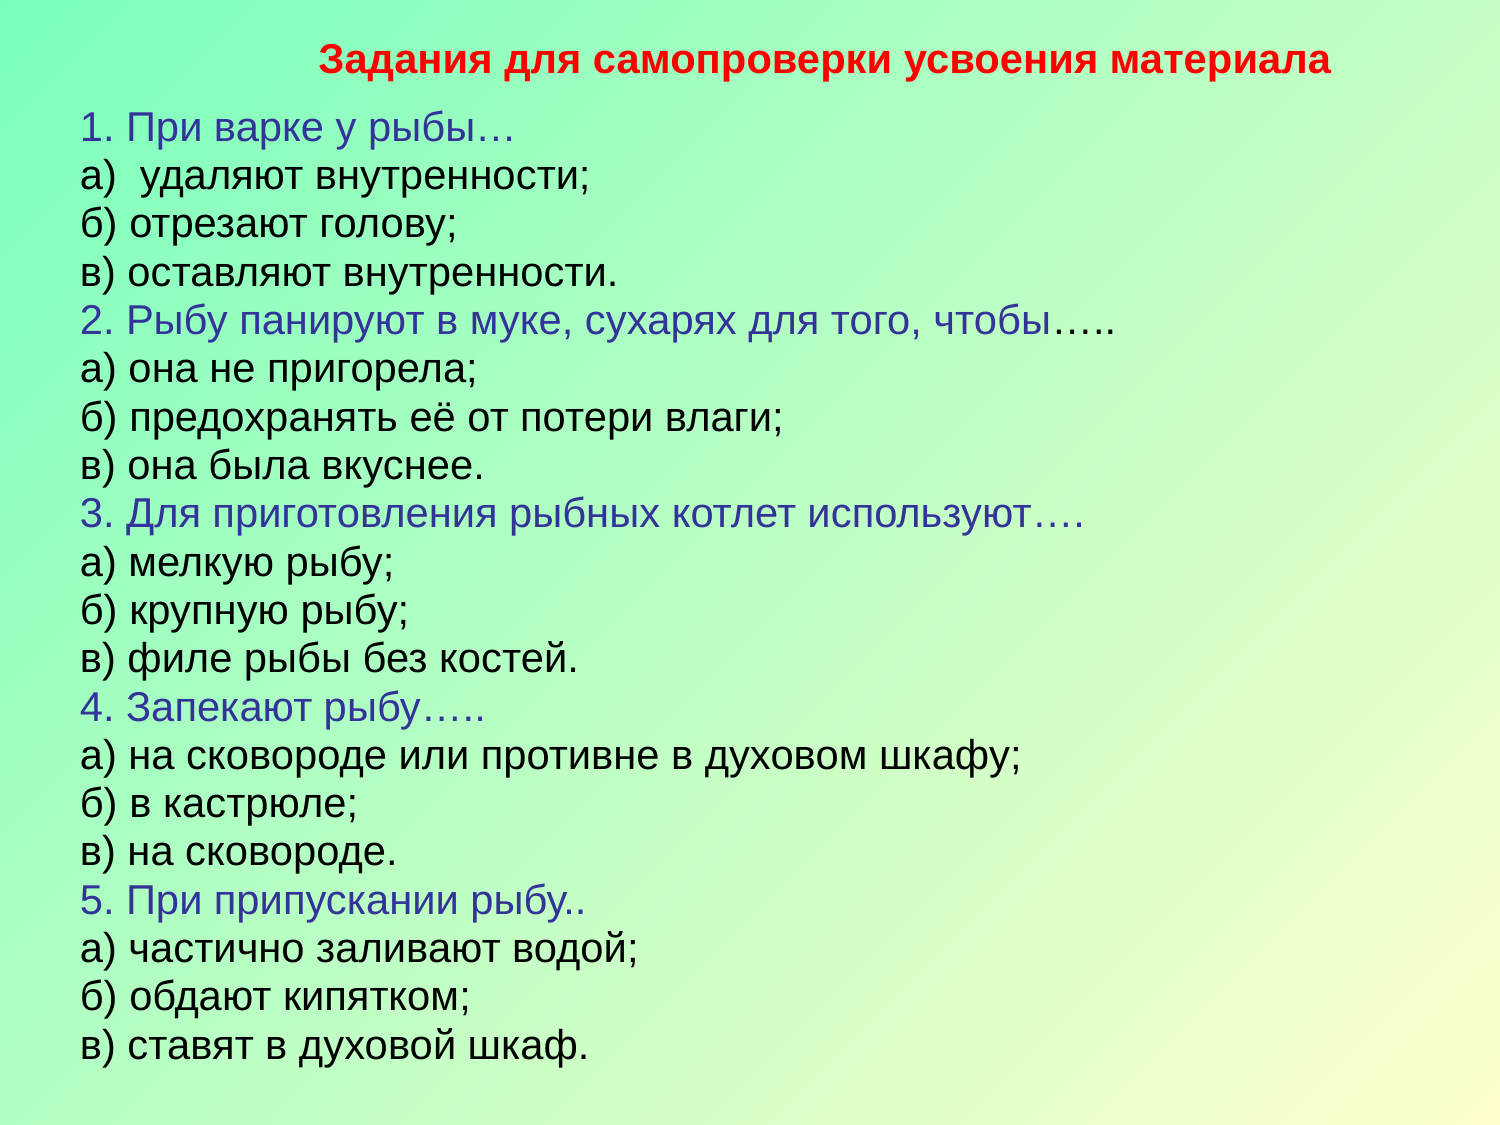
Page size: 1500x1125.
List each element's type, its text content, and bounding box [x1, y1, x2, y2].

title Задания для самопроверки усвоения материала [150, 31, 1500, 133]
list 1. При варке у рыбы… а) удаляют внутренности; б) отрезают голову; в) оставляют внутренности. 2. Рыбу панируют в муке, сухарях для того, чтобы….. а) она не пригорела; б) предохранять её от потери влаги; в) она была вкуснее. 3. Для приготовления рыбных котлет используют…. а) мелкую рыбу; б) крупную рыбу; в) филе рыбы без костей. 4. Запекают рыбу….. а) на сковороде или противне в духовом шкафу; б) в кастрюле; в) на сковороде. 5. При припускании рыбу.. а) частично заливают водой; б) обдают кипятком; в) ставят в духовой шкаф. [64, 101, 1415, 845]
